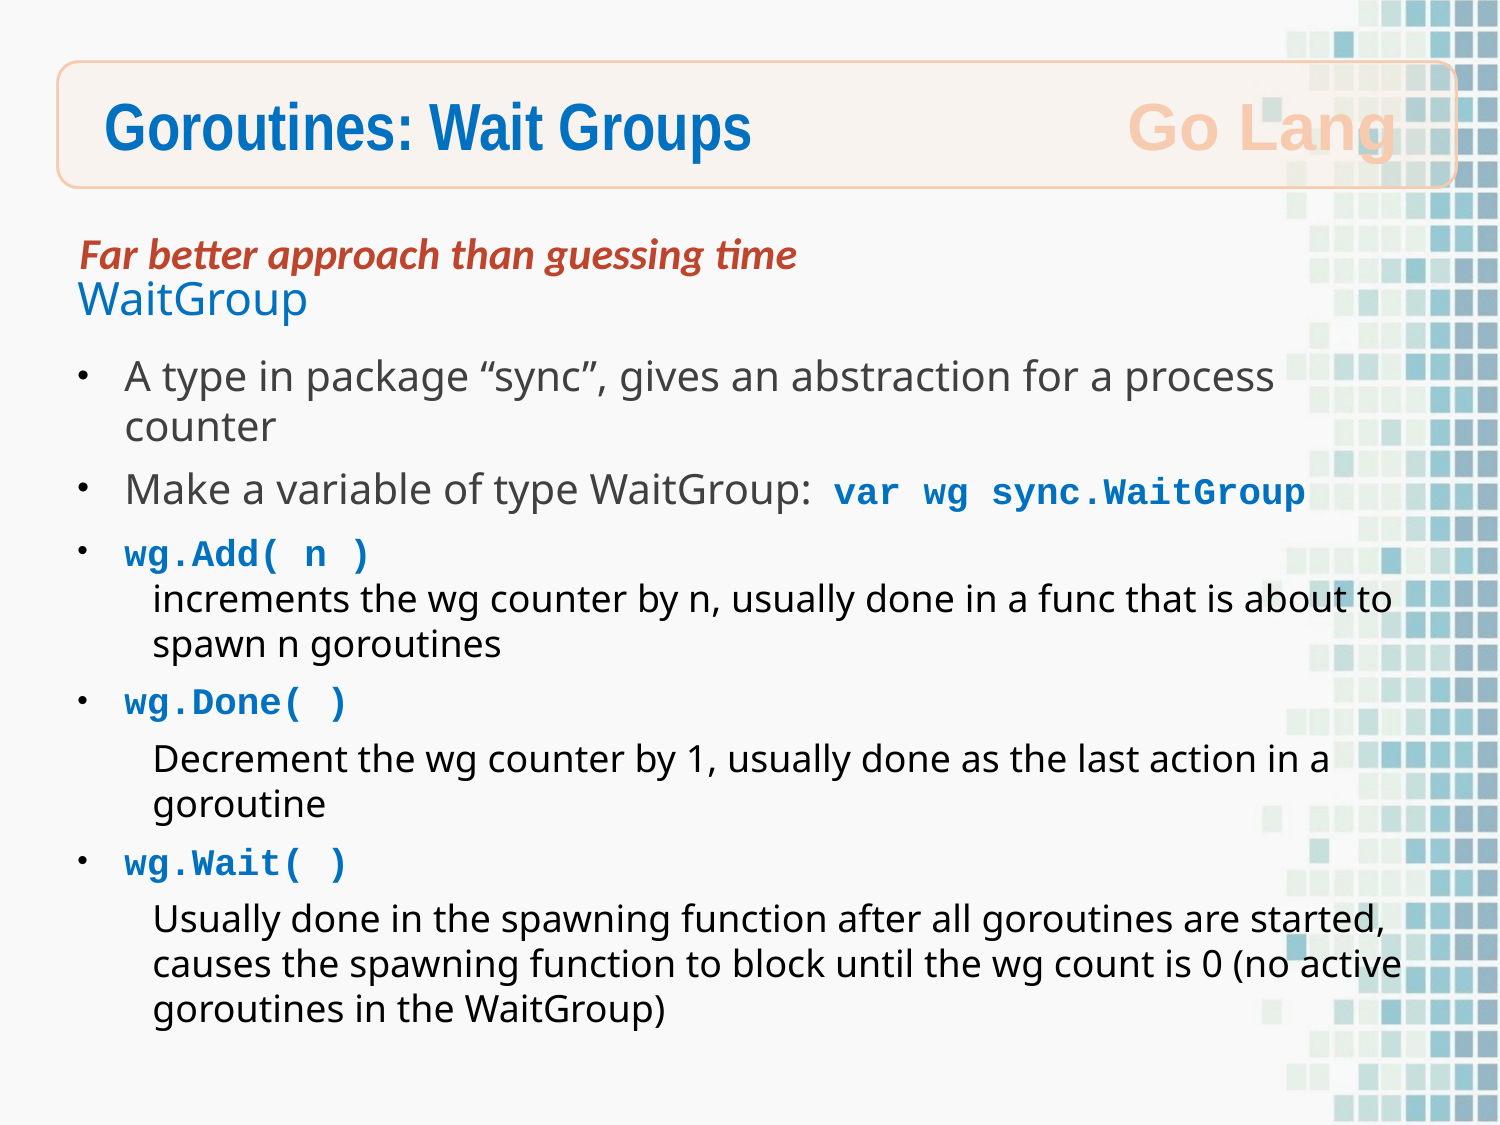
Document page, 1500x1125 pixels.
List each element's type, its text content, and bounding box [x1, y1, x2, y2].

text_box WaitGroup A type in package “sync”, gives an abstraction for a process counter Make a variable of type WaitGroup: var wg sync.WaitGroup wg.Add( n ) increments the wg counter by n, usually done in a func that is about to spawn n goroutines wg.Done( ) Decrement the wg counter by 1, usually done as the last action in a goroutine wg.Wait( ) Usually done in the spawning function after all goroutines are started, causes the spawning function to block until the wg count is 0 (no active goroutines in the WaitGroup) [62, 300, 1419, 1013]
picture [0, 0, 1500, 1125]
text_box Far better approach than guessing time [56, 207, 1194, 286]
